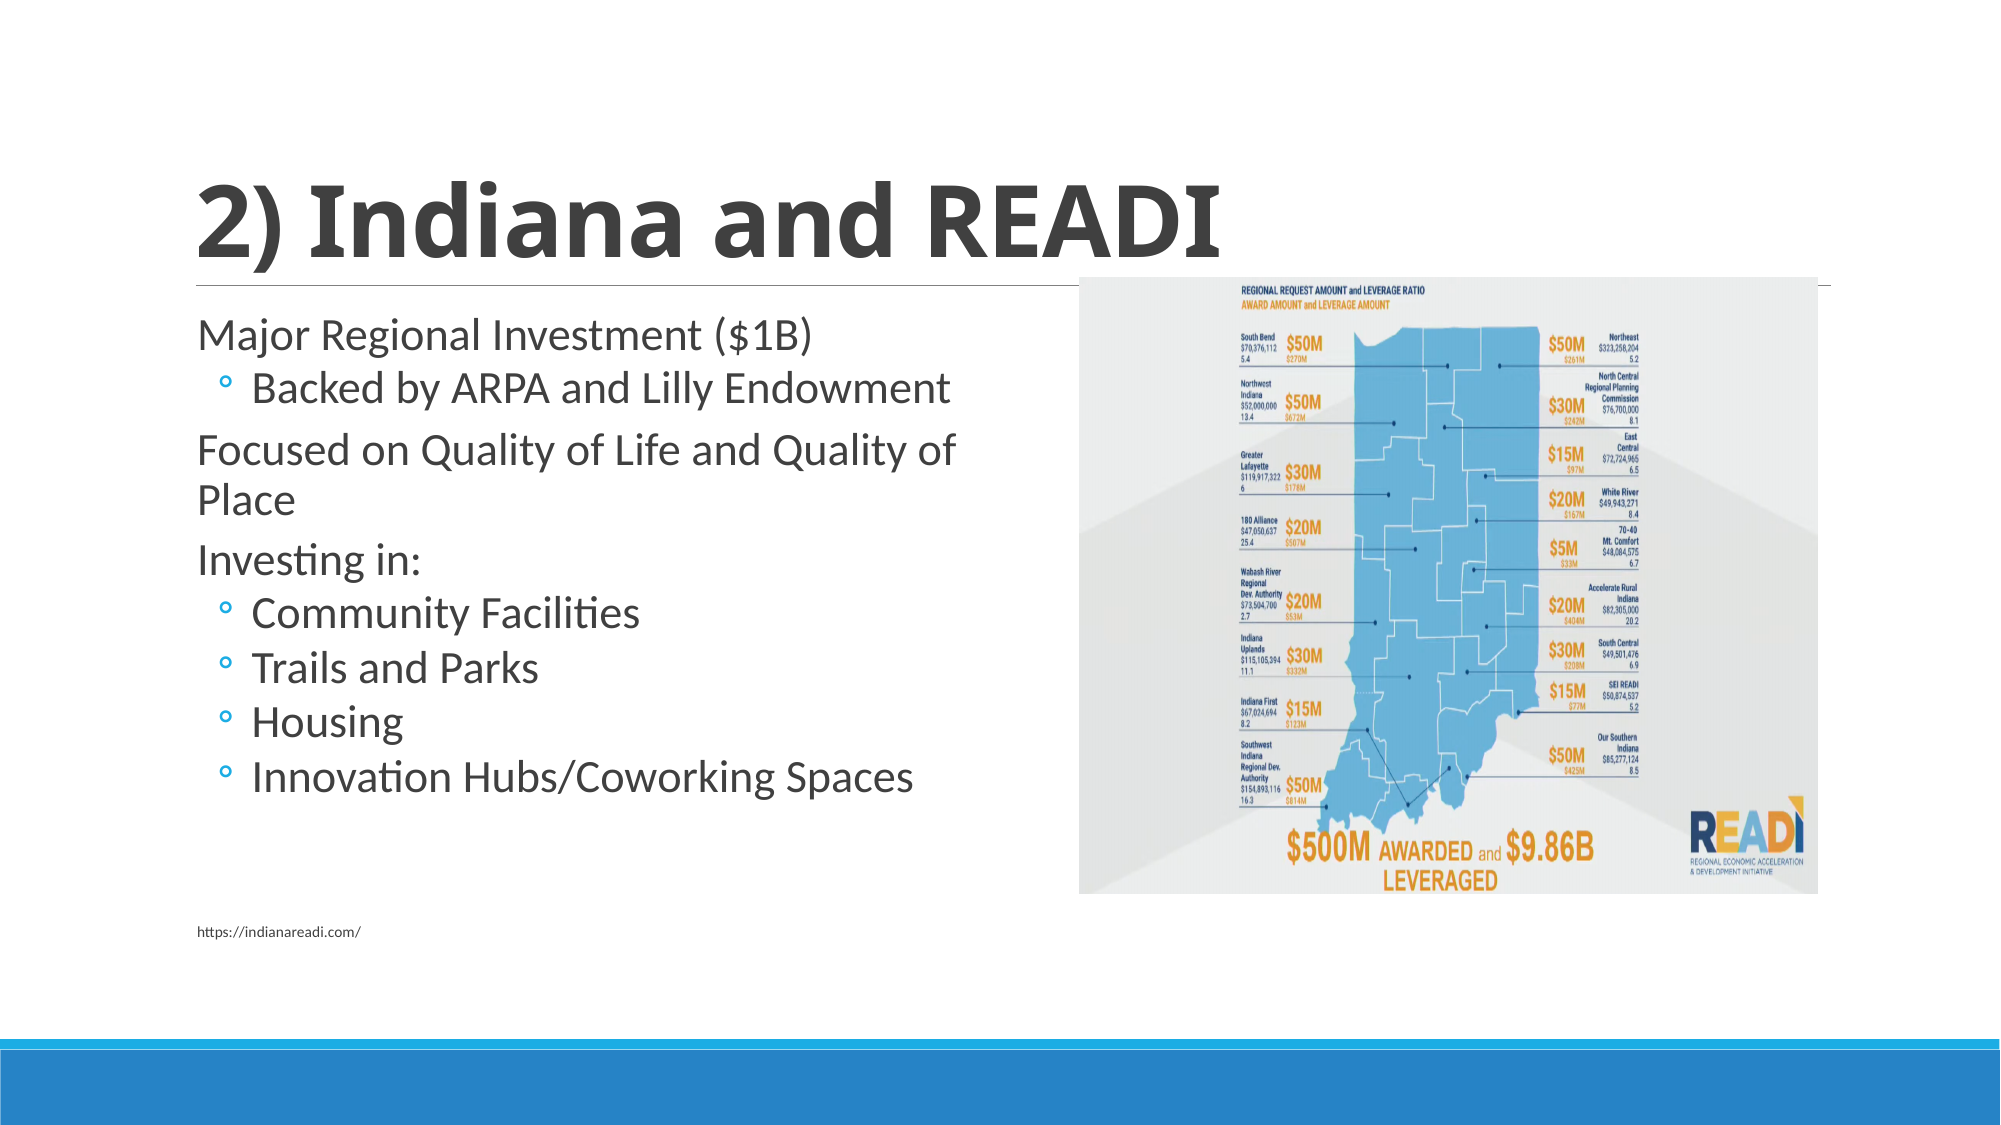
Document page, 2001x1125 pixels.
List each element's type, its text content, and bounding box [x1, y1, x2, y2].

title 2) Indiana and READI [180, 47, 1830, 285]
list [1078, 276, 1818, 895]
list Major Regional Investment ($1B) Backed by ARPA and Lilly Endowment Focused on Quality of Life and Quality of Place Investing in: Community Facilities Trails and Parks Housing Innovation Hubs/Coworking Spaces https://indianareadi.com/ [180, 302, 990, 963]
